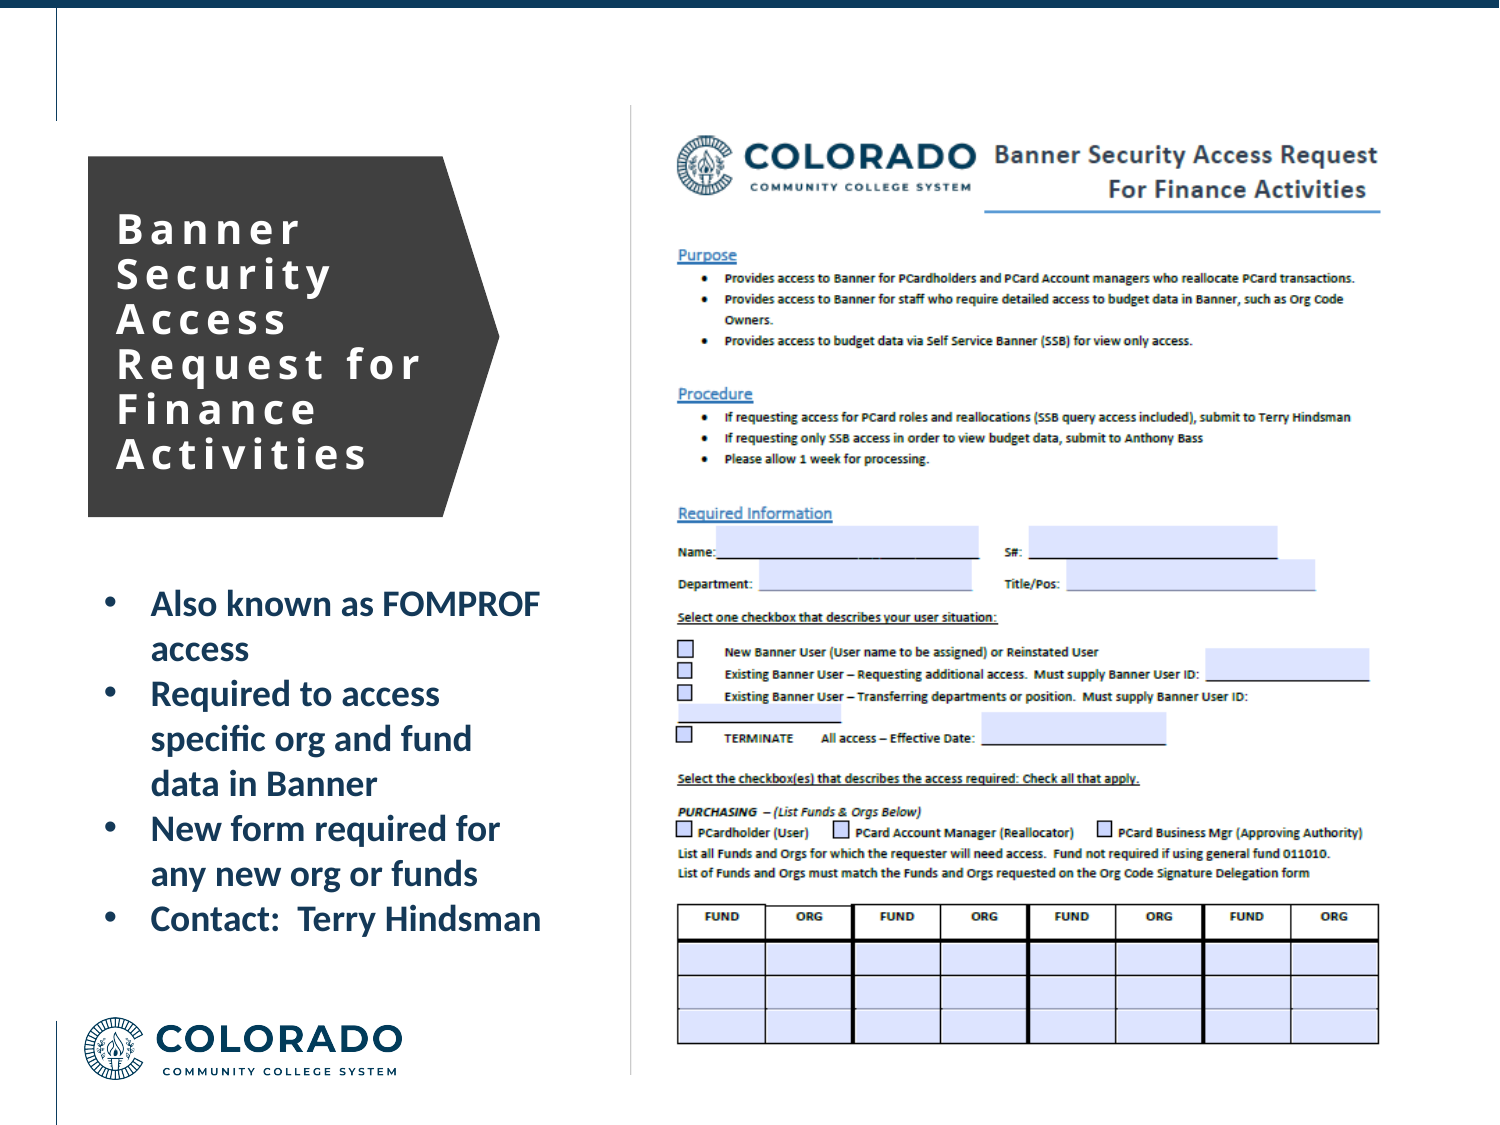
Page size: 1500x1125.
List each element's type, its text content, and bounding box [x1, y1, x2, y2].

picture [84, 1017, 107, 1041]
picture [84, 1057, 106, 1080]
picture [84, 1017, 402, 1080]
text_box [468, 233, 501, 440]
picture [130, 1063, 137, 1071]
title Banner Security Access Request for Finance Activities [100, 197, 468, 490]
text_box Also known as FOMPROF access Required to access specific org and fund data in Banner​ New form required for any new org or funds​ Contact: Terry Hindsman [88, 571, 558, 947]
picture [93, 1024, 103, 1035]
picture [108, 1071, 114, 1080]
picture [117, 1071, 122, 1080]
picture [130, 1026, 141, 1036]
picture [124, 1021, 131, 1027]
text_box [87, 155, 457, 519]
picture [630, 105, 1421, 1075]
picture [117, 1017, 123, 1026]
picture [380, 1031, 395, 1046]
